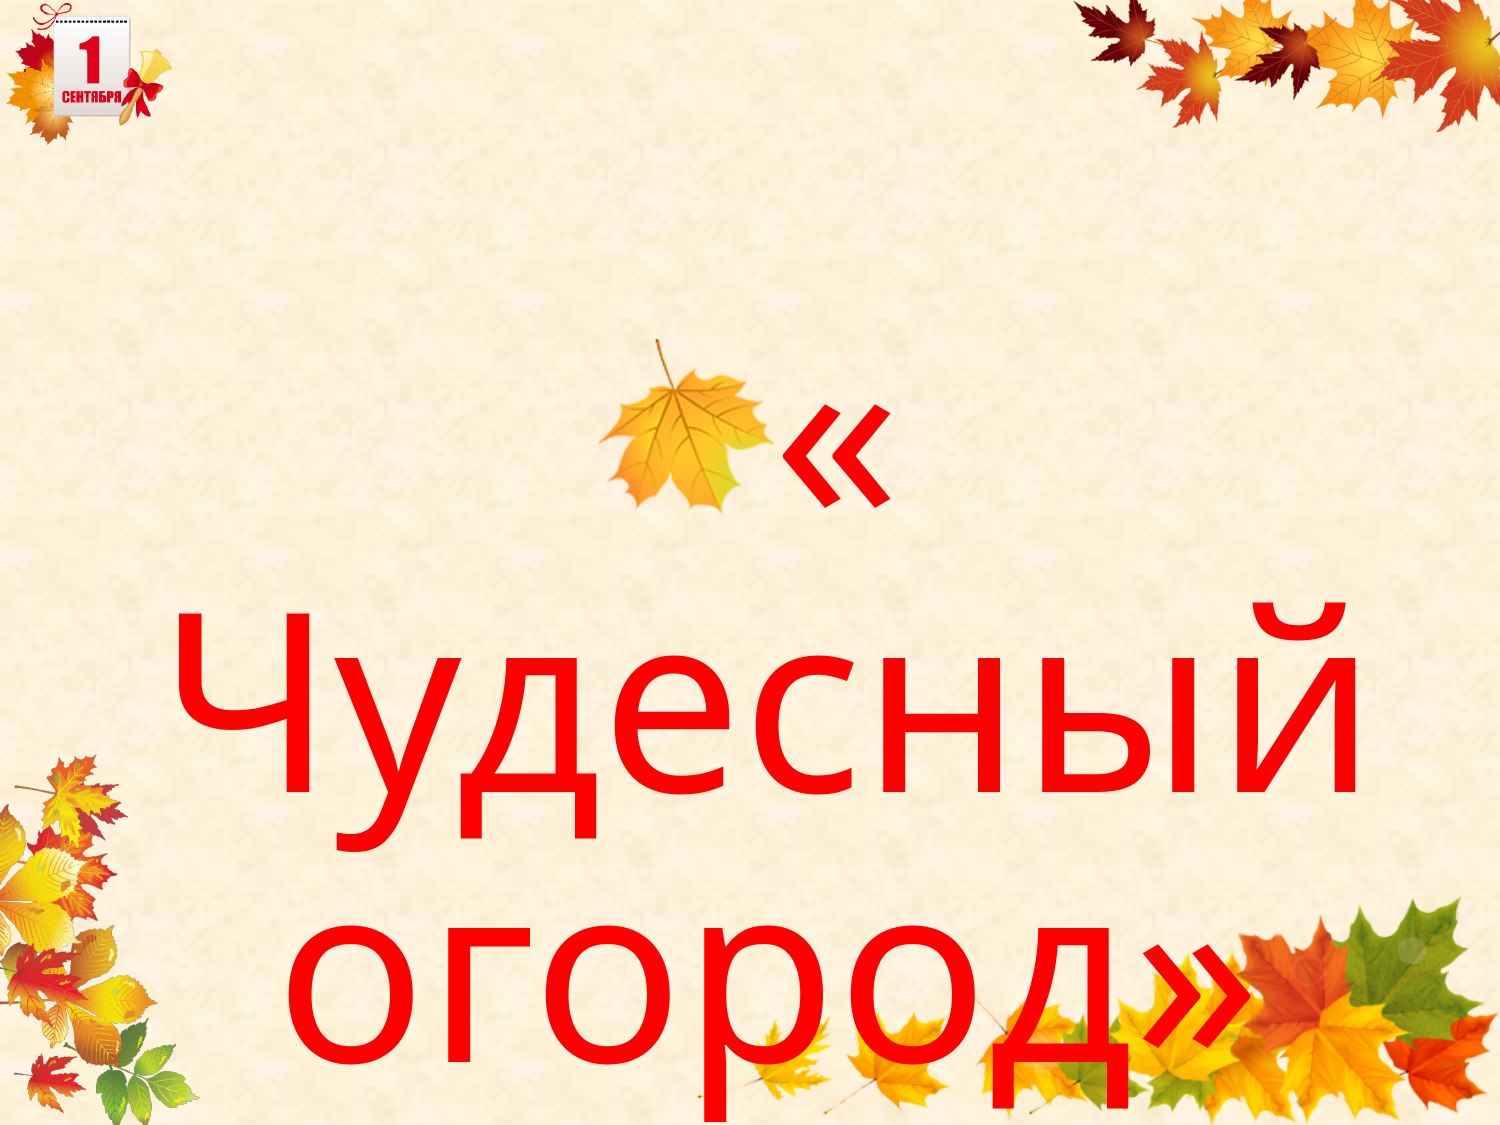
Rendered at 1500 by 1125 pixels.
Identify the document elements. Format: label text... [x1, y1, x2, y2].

list « Чудесный огород» [103, 299, 1397, 1014]
picture [0, 0, 1500, 1125]
